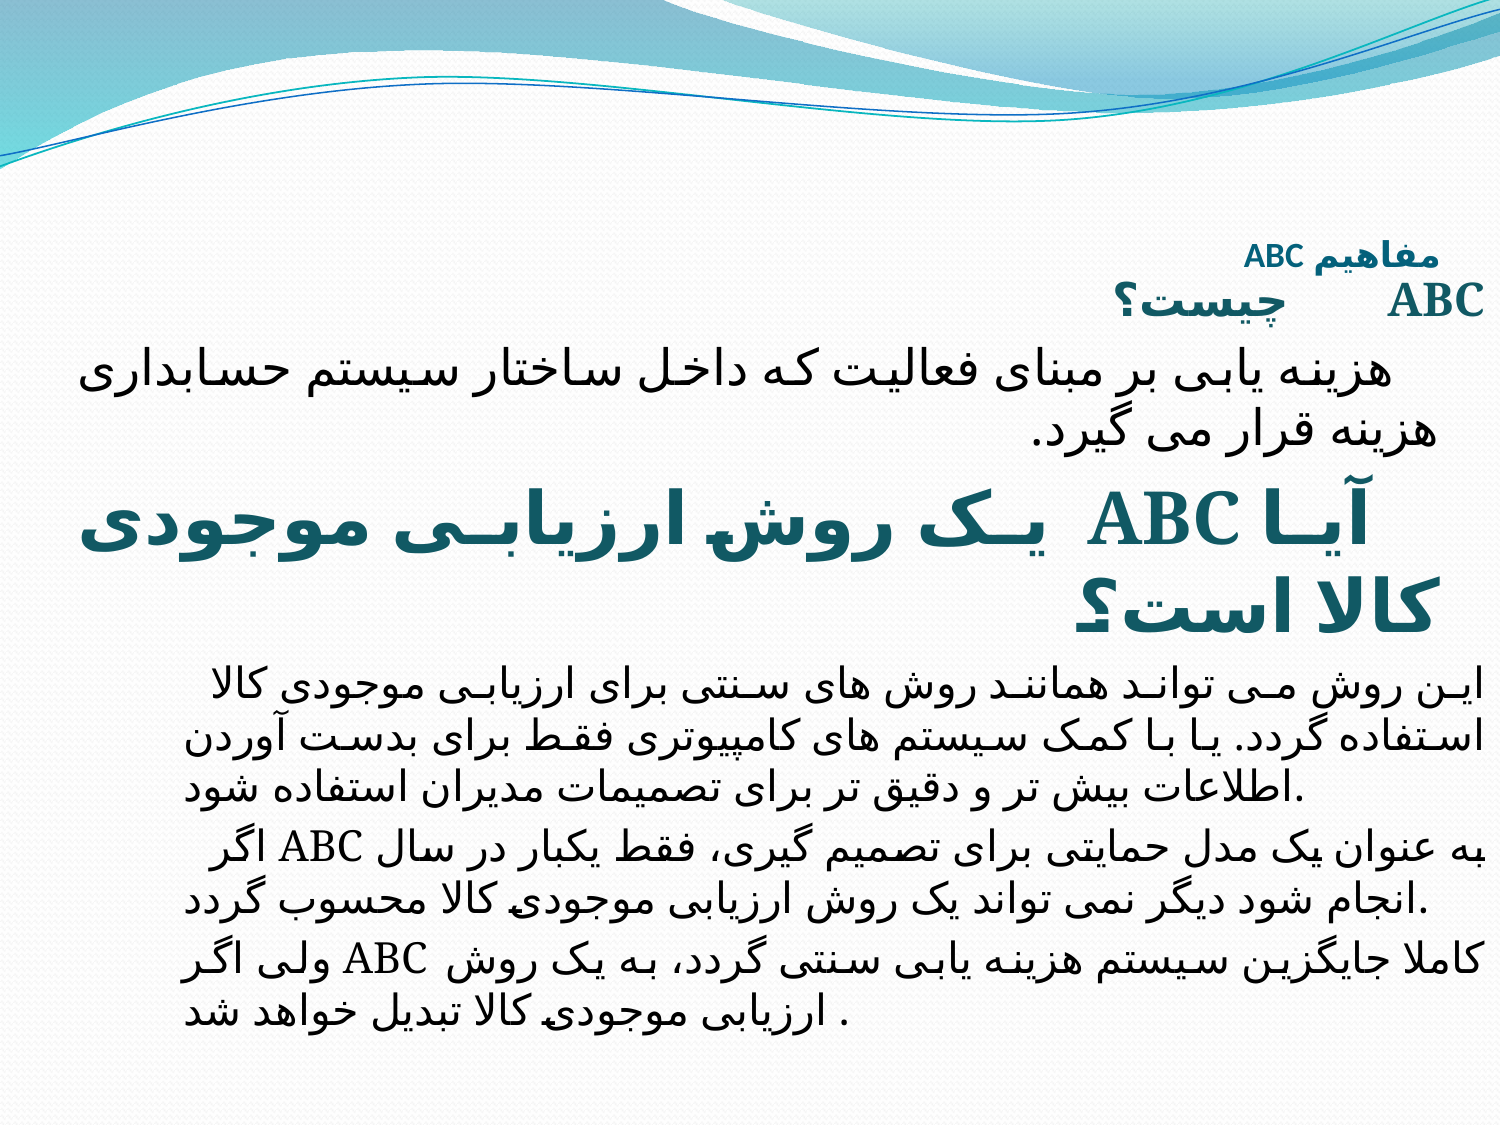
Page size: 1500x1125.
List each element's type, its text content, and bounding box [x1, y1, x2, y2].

list ABC چيست؟ هزينه يابی بر مبنای فعاليت كه داخل ساختار سيستم حسابداری هزينه قرار می گيرد. آيا ABC يک روش ارزيابی موجودی کالا است؟ اين روش می تواند همانند روش های سنتی برای ارزيابی موجودی کالا استفاده گردد. يا با کمک سيستم های کامپيوتری فقط برای بدست آوردن اطلاعات بيش تر و دقيق تر برای تصميمات مديران استفاده شود. اگر ABC به عنوان يک مدل حمايتی برای تصميم گيری، فقط يکبار در سال انجام شود ديگر نمی تواند يک روش ارزيابی موجودی کالا محسوب گردد. ولی اگر ABC کاملا جايگزين سيستم هزينه يابی سنتی گردد، به يک روش ارزيابی موجودی کالا تبديل خواهد شد . [62, 262, 1500, 1063]
title مفاهيم ABC [99, 137, 1450, 262]
